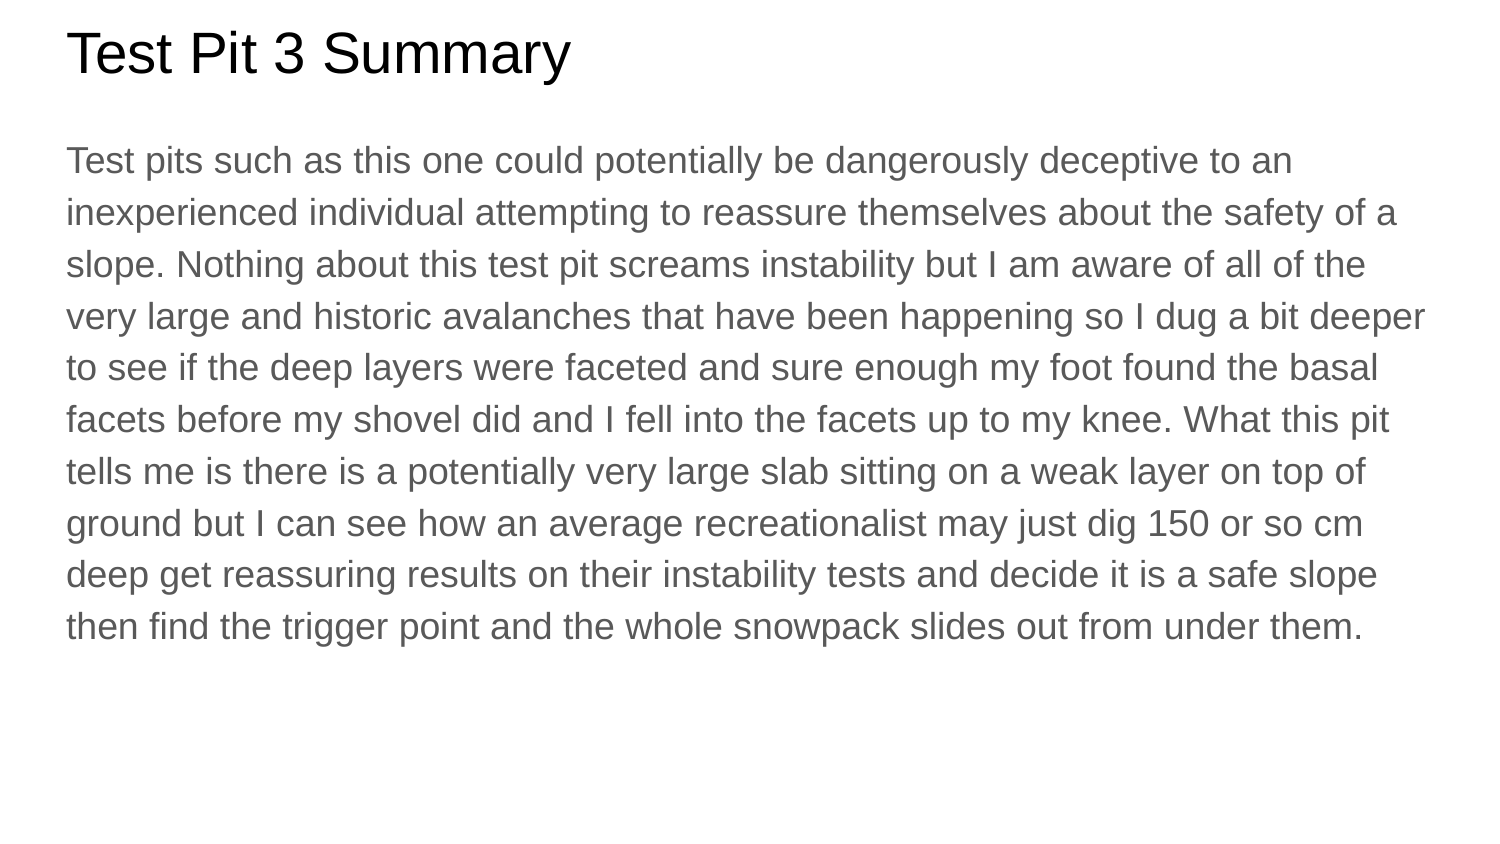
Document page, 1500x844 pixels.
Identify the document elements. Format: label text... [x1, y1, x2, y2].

list Test pits such as this one could potentially be dangerously deceptive to an inexperienced individual attempting to reassure themselves about the safety of a slope. Nothing about this test pit screams instability but I am aware of all of the very large and historic avalanches that have been happening so I dug a bit deeper to see if the deep layers were faceted and sure enough my foot found the basal facets before my shovel did and I fell into the facets up to my knee. What this pit tells me is there is a potentially very large slab sitting on a weak layer on top of ground but I can see how an average recreationalist may just dig 150 or so cm deep get reassuring results on their instability tests and decide it is a safe slope then find the trigger point and the whole snowpack slides out from under them. [51, 114, 1449, 750]
title Test Pit 3 Summary [51, 0, 1449, 94]
